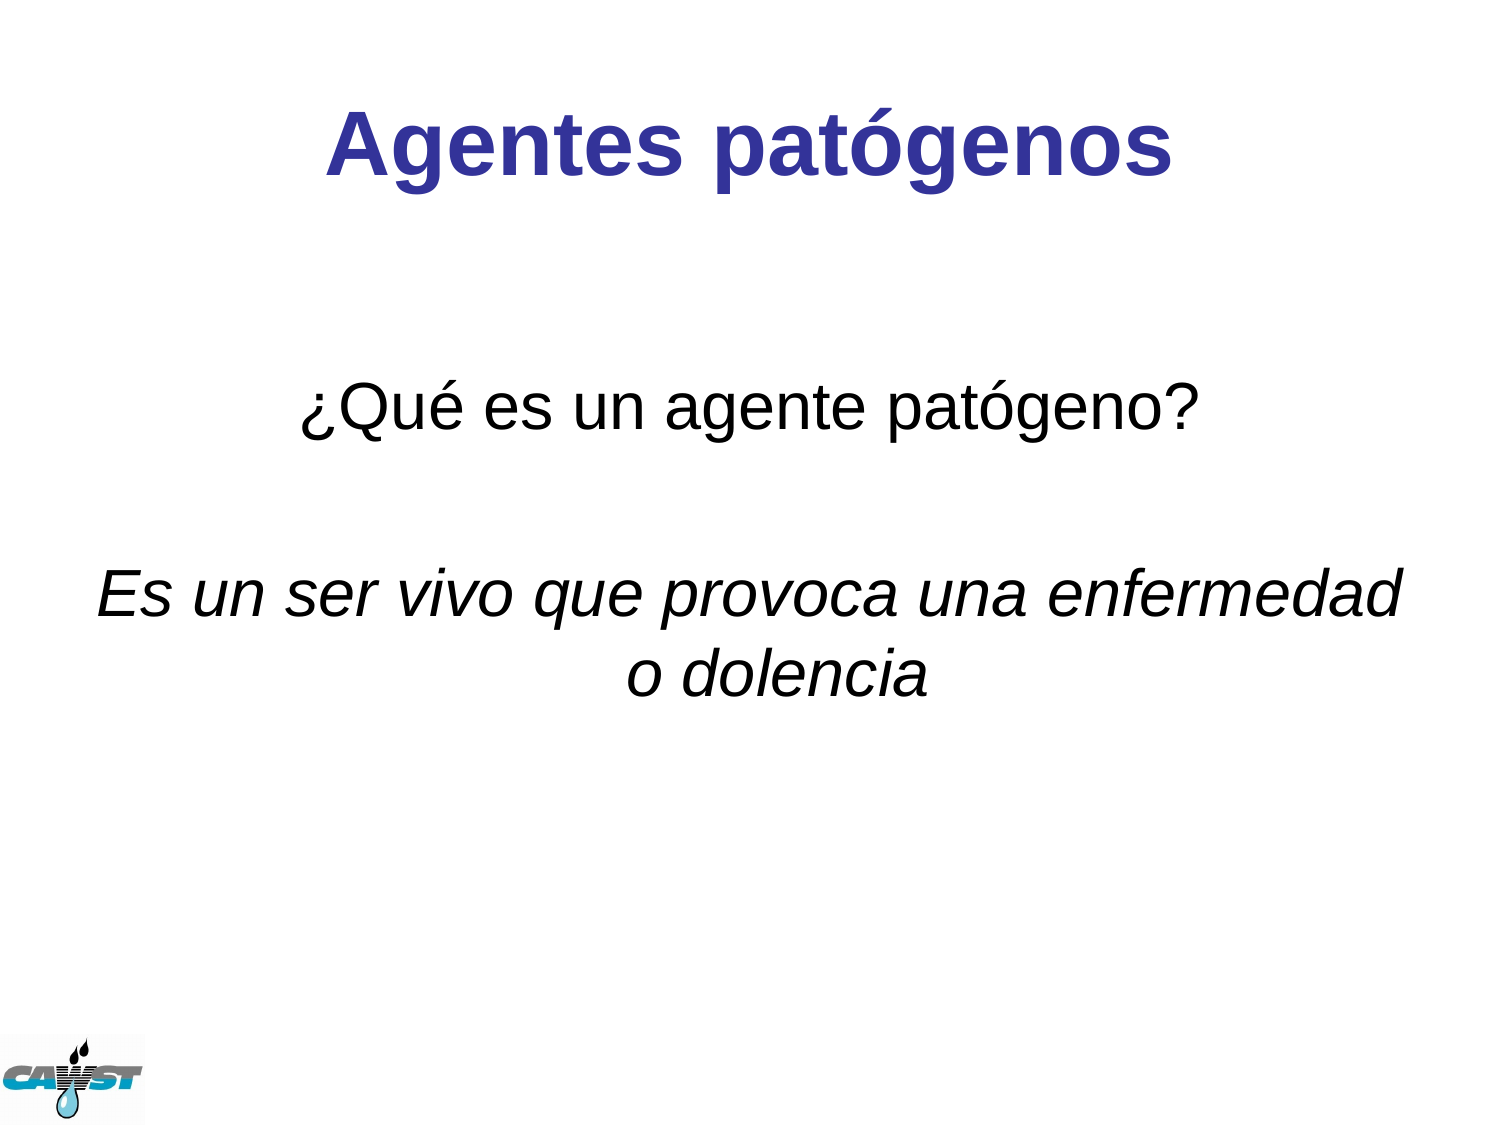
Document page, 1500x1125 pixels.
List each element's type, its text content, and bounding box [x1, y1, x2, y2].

list ¿Qué es un agente patógeno? Es un ser vivo que provoca una enfermedad o dolencia [75, 262, 1425, 1005]
picture [0, 1034, 145, 1125]
title Agentes patógenos [75, 45, 1425, 233]
